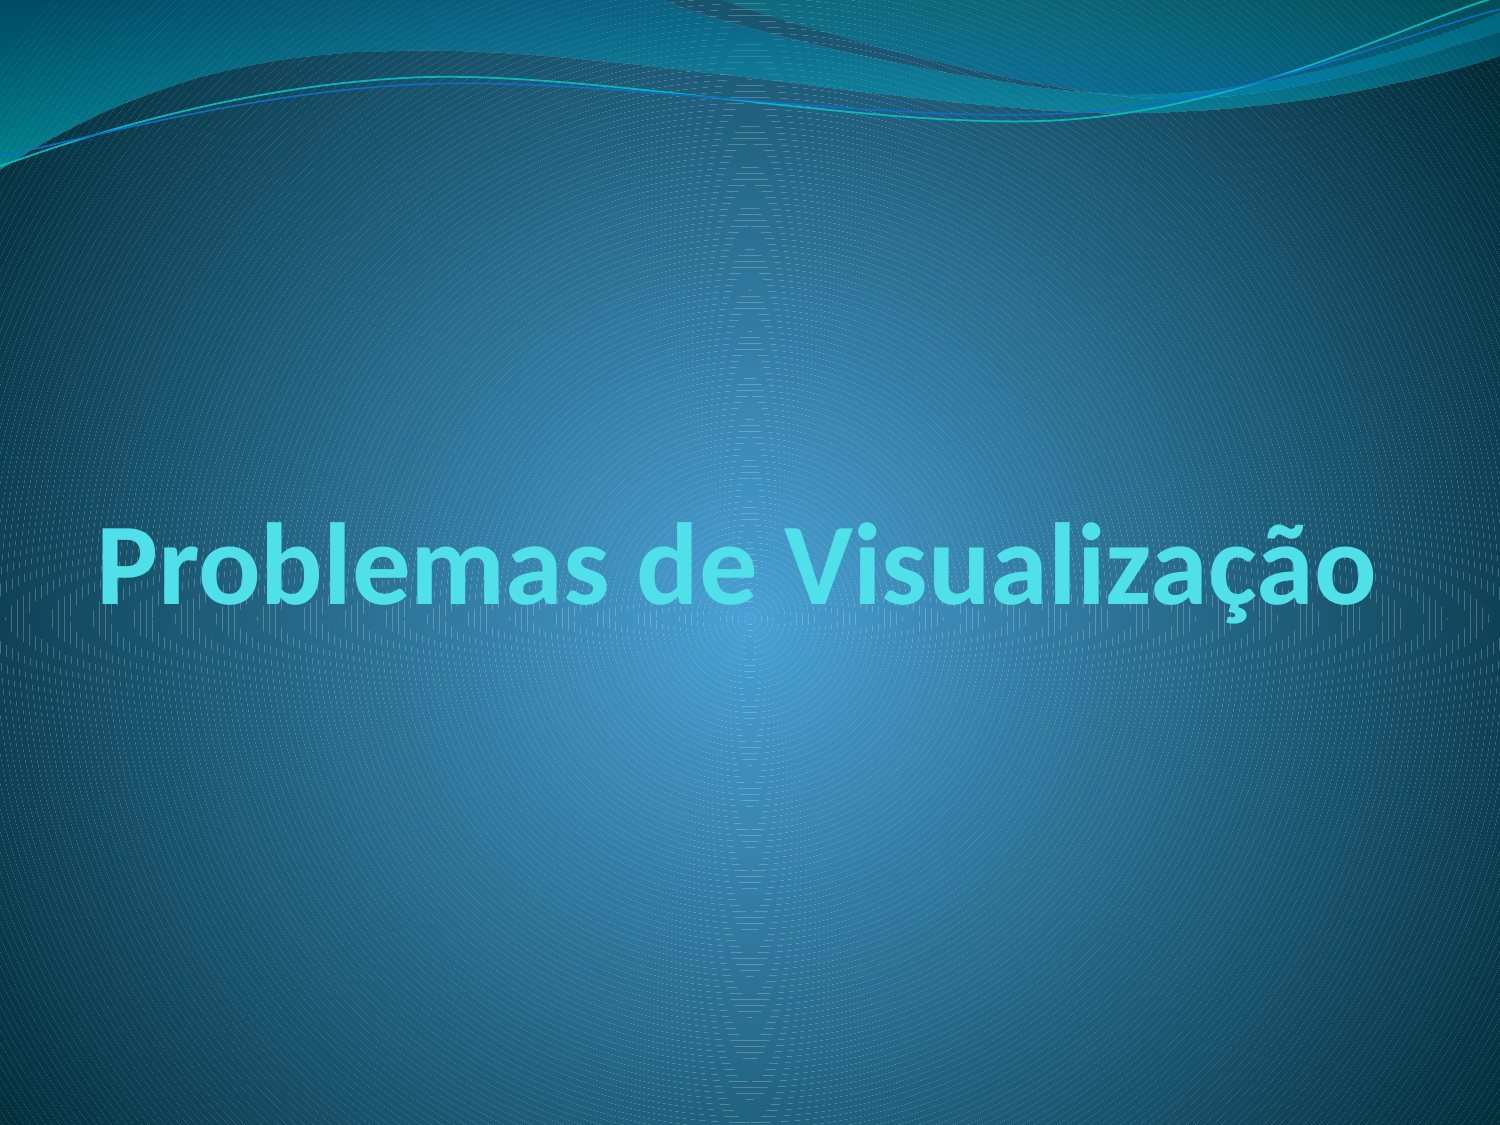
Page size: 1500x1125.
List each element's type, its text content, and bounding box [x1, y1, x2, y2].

title Problemas de Visualização [93, 328, 1382, 629]
